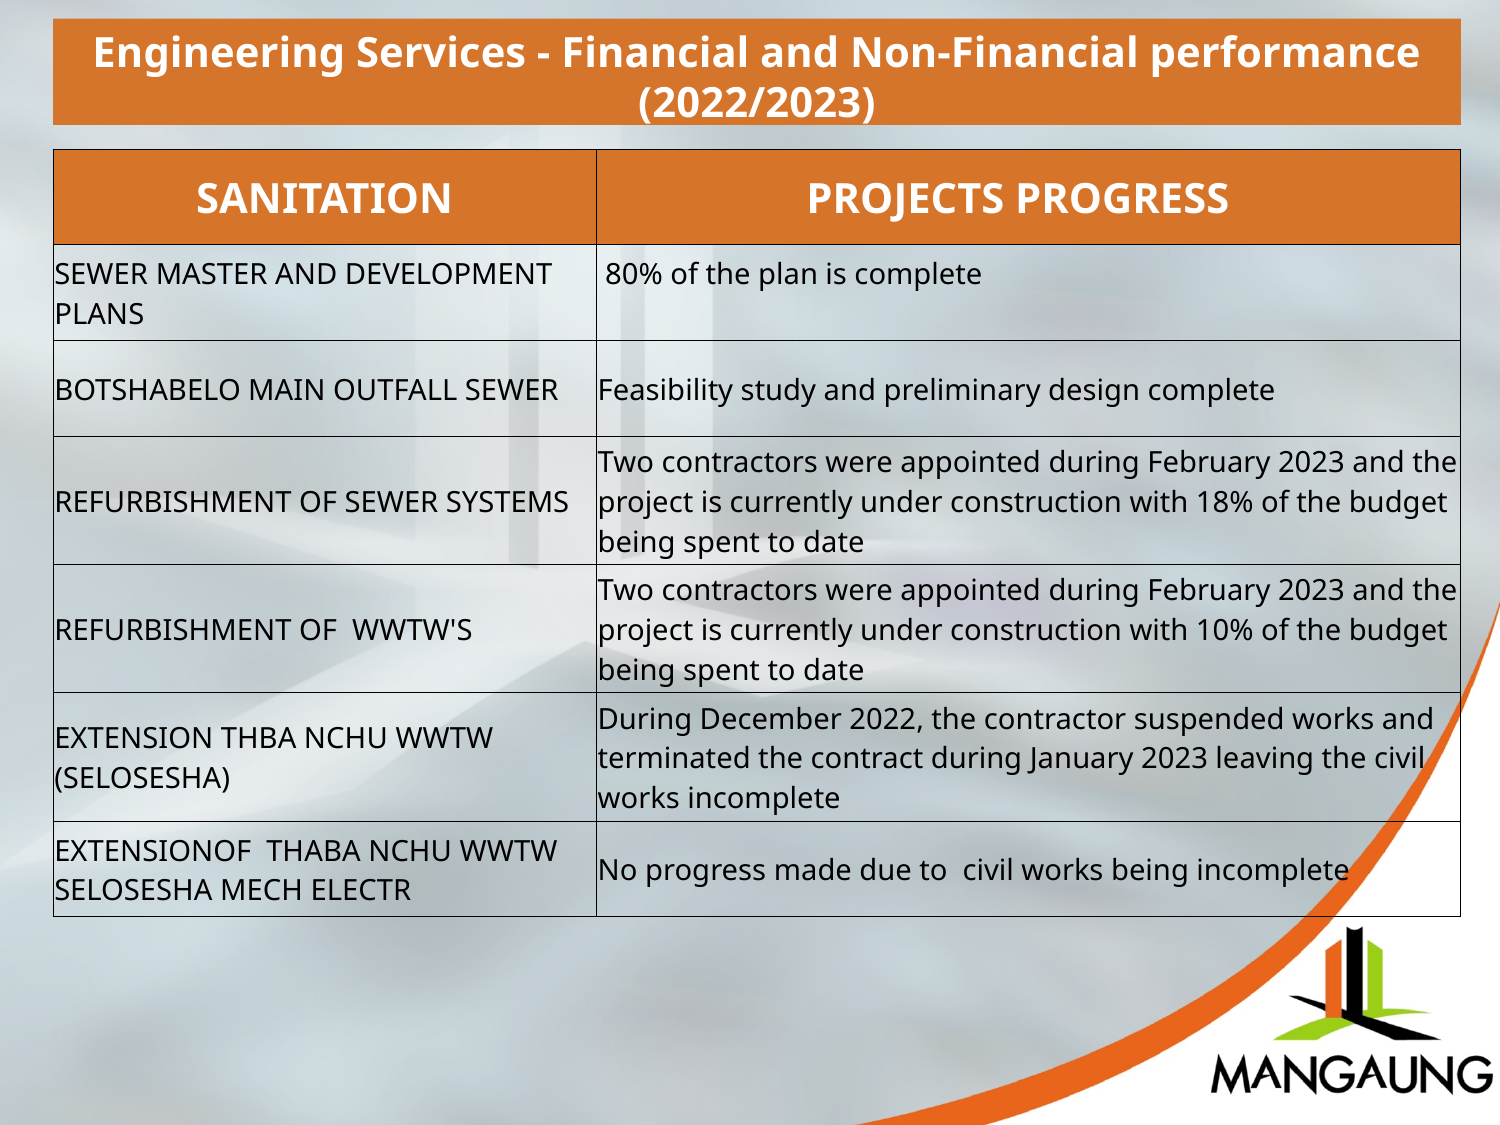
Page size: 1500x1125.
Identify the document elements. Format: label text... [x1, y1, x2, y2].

table_cell 80% of the plan is complete [597, 245, 1460, 340]
picture [0, 0, 1500, 1125]
table_cell No progress made due to civil works being incomplete [597, 822, 1460, 916]
table_cell EXTENSIONOF THABA NCHU WWTW SELOSESHA MECH ELECTR [54, 822, 596, 916]
table_cell Two contractors were appointed during February 2023 and the project is currently under construction with 10% of the budget being spent to date [597, 565, 1460, 692]
table_cell SEWER MASTER AND DEVELOPMENT PLANS [54, 245, 596, 340]
table_header PROJECTS PROGRESS [597, 150, 1460, 244]
table_cell Two contractors were appointed during February 2023 and the project is currently under construction with 18% of the budget being spent to date [597, 437, 1460, 564]
table_header SANITATION [54, 150, 596, 244]
table_cell REFURBISHMENT OF WWTW'S [54, 565, 596, 692]
text_box Engineering Services - Financial and Non-Financial performance (2022/2023) [53, 18, 1461, 125]
table_cell Feasibility study and preliminary design complete [597, 341, 1460, 436]
table_cell BOTSHABELO MAIN OUTFALL SEWER [54, 341, 596, 436]
table_cell During December 2022, the contractor suspended works and terminated the contract during January 2023 leaving the civil works incomplete [597, 693, 1460, 821]
table_cell REFURBISHMENT OF SEWER SYSTEMS [54, 437, 596, 564]
table_cell EXTENSION THBA NCHU WWTW (SELOSESHA) [54, 693, 596, 821]
